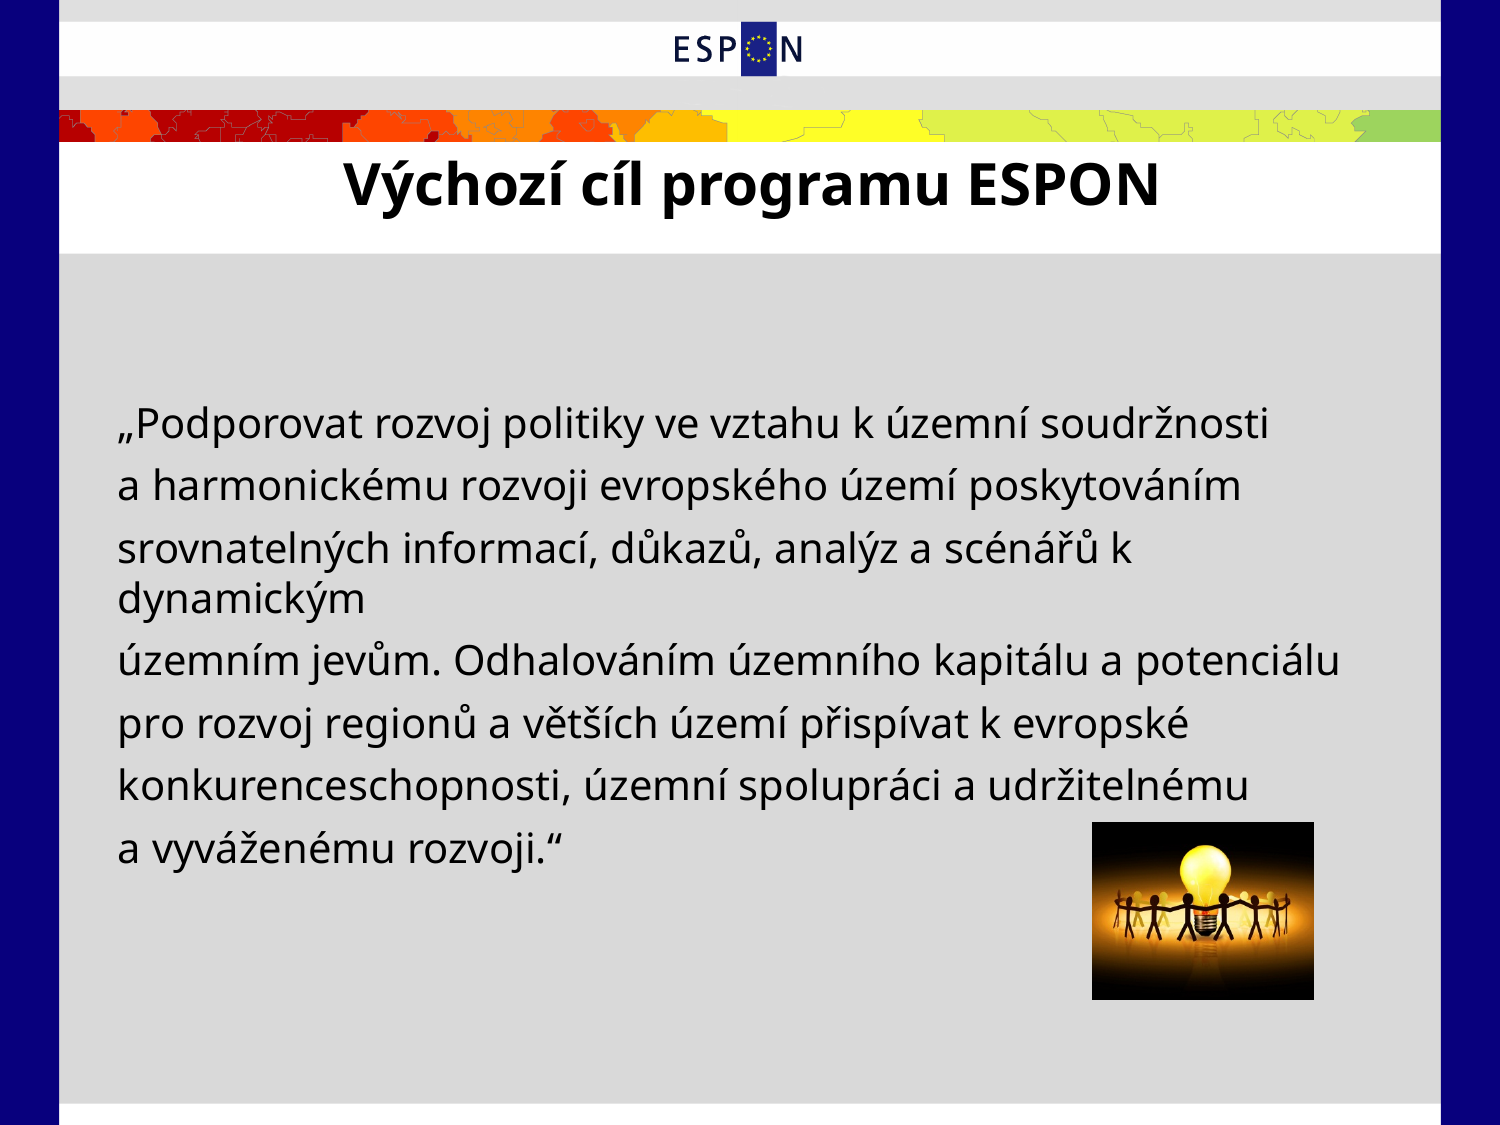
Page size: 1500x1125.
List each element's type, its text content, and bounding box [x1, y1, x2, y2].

picture [1092, 822, 1314, 1000]
list „Podporovat rozvoj politiky ve vztahu k územní soudržnosti a harmonickému rozvoji evropského území poskytováním srovnatelných informací, důkazů, analýz a scénářů k dynamickým územním jevům. Odhalováním územního kapitálu a potenciálu pro rozvoj regionů a větších území přispívat k evropské konkurenceschopnosti, územní spolupráci a udržitelnému a vyváženému rozvoji.“ [117, 271, 1388, 1100]
title Výchozí cíl programu ESPON [117, 147, 1388, 252]
